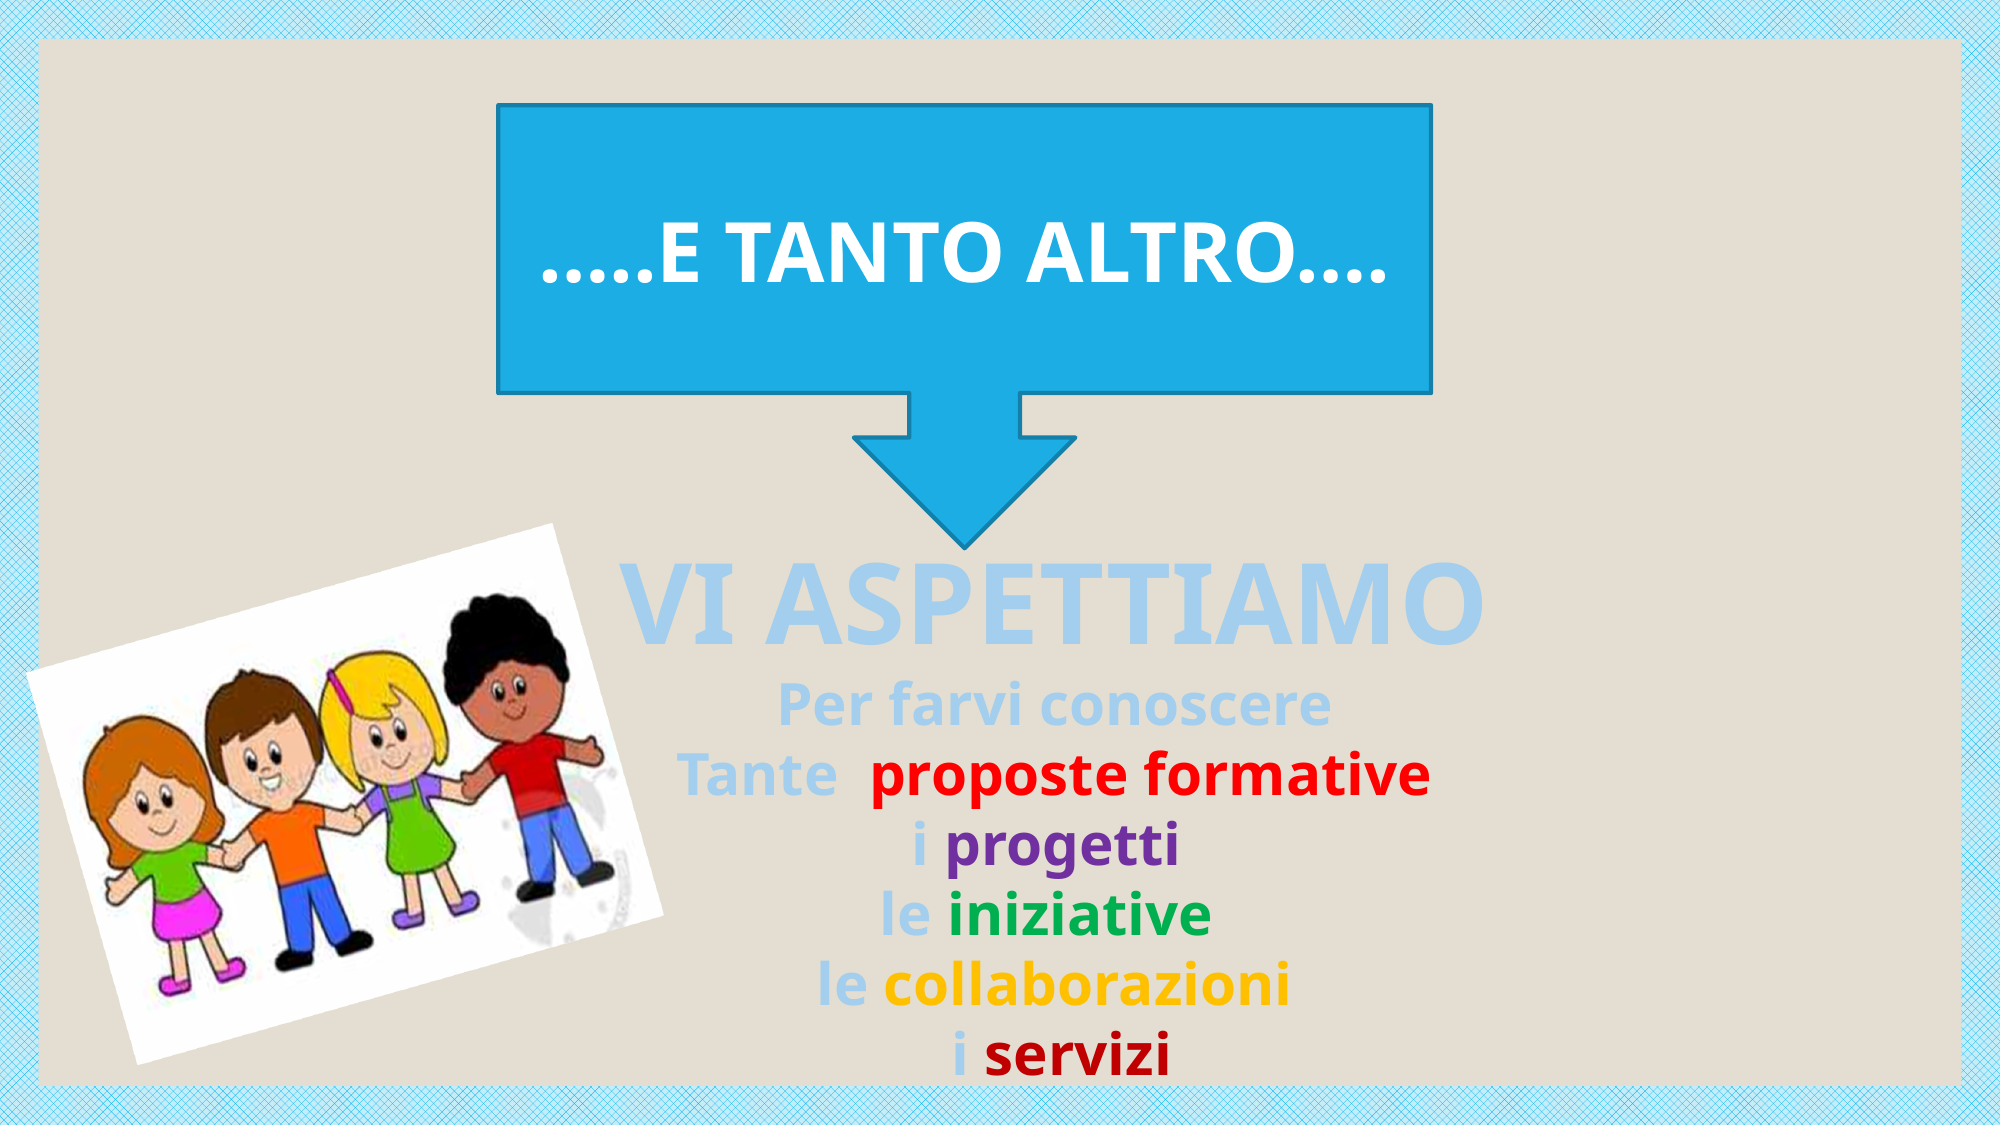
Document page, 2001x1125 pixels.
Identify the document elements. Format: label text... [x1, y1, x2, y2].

text_box VI ASPETTIAMO Per farvi conoscere Tante proposte formative i progetti le iniziative le collaborazioni i servizi [384, 524, 1725, 1095]
text_box …..E TANTO ALTRO…. [496, 103, 1434, 524]
picture [0, 0, 2000, 1125]
